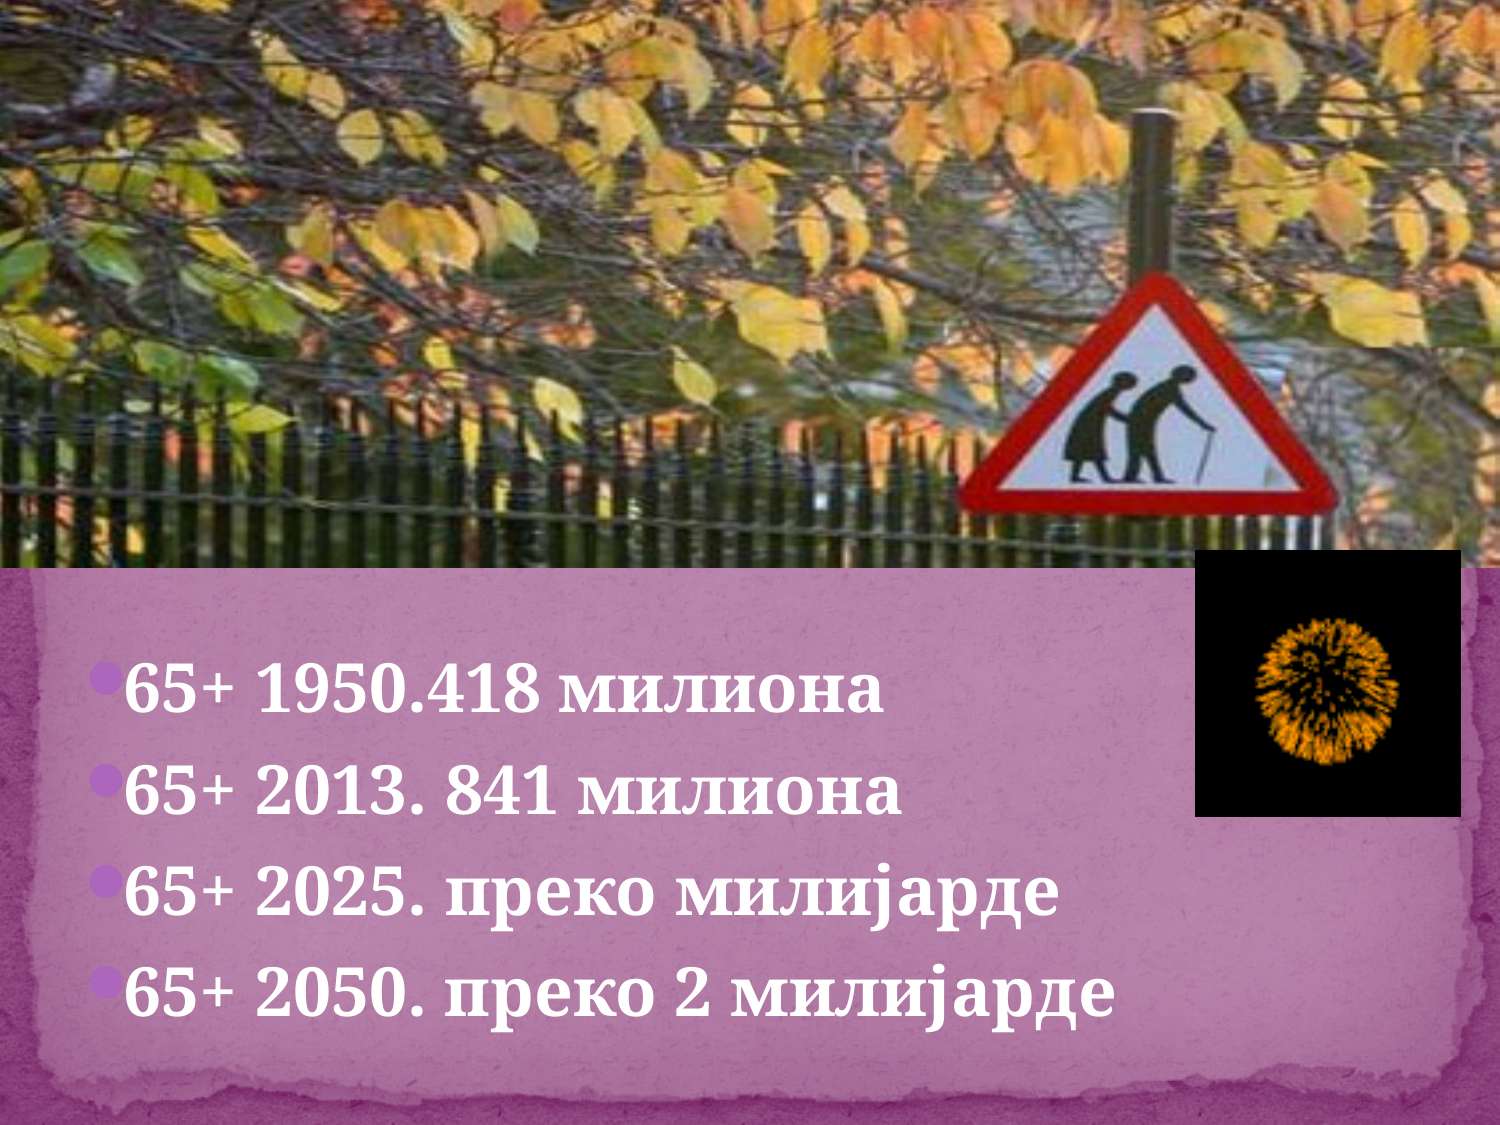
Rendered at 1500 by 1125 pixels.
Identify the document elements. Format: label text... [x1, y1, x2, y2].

picture [0, 0, 1500, 817]
list 65+ 1950.418 милиона 65+ 2013. 841 милиона 65+ 2025. преко милијарде 65+ 2050. преко 2 милијарде [70, 632, 1421, 1047]
